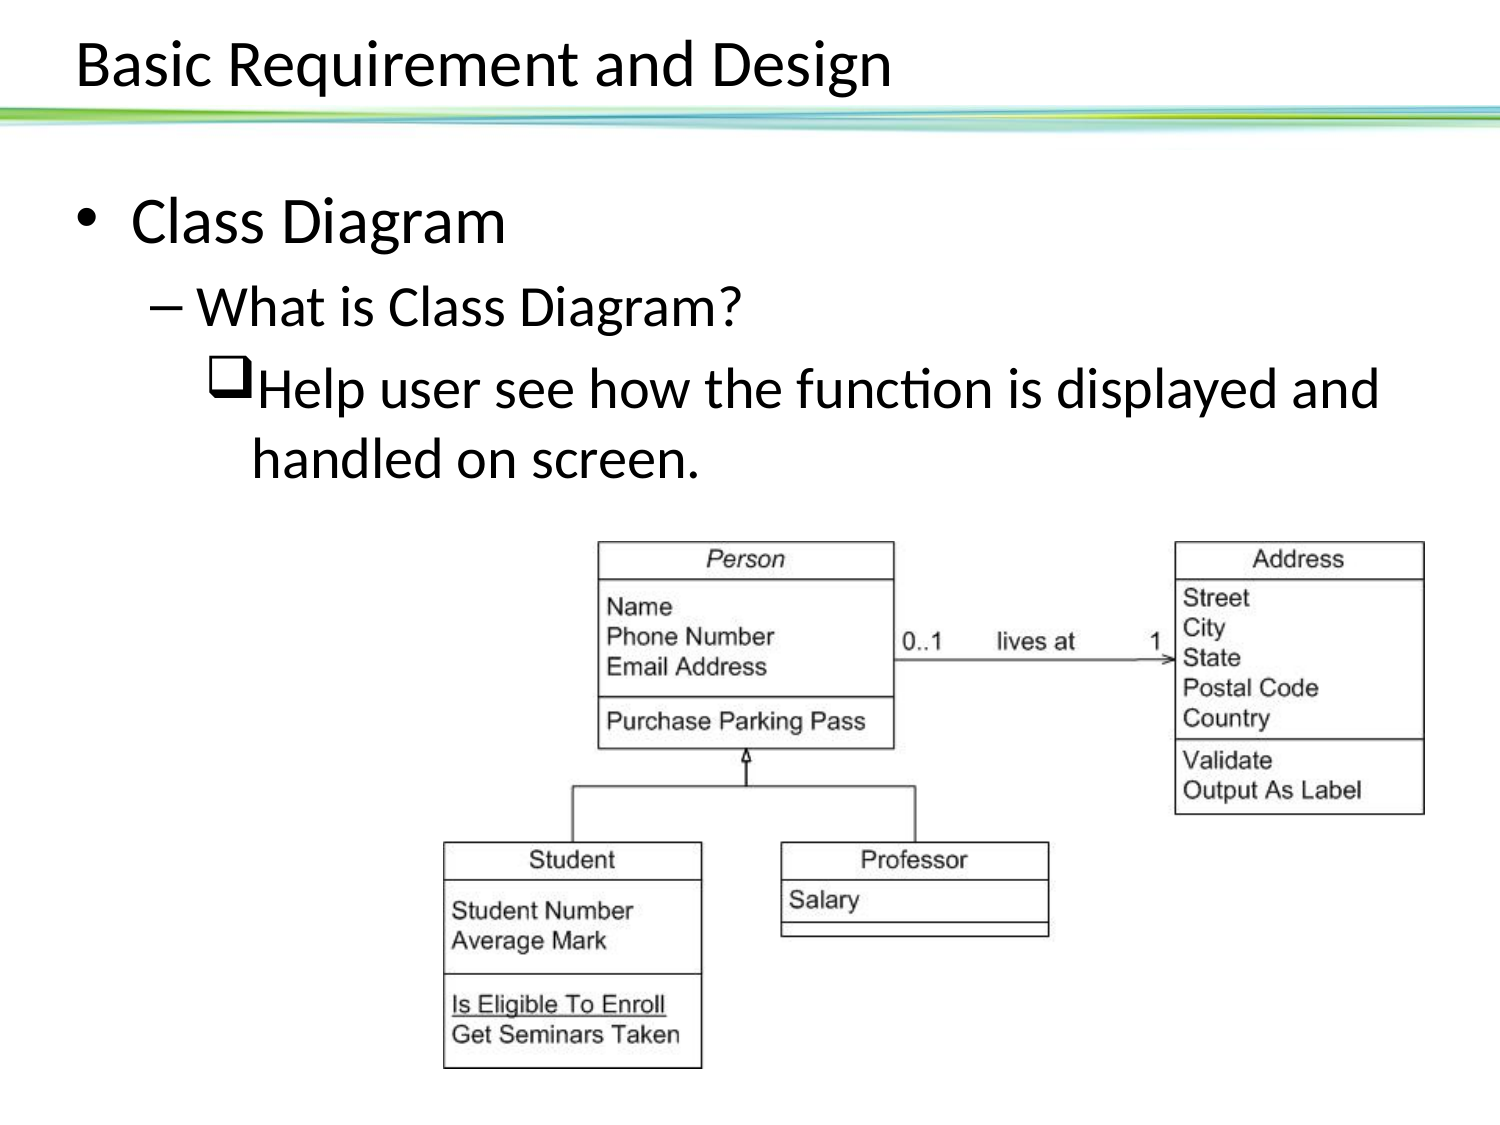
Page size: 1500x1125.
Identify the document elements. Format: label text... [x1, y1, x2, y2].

title Basic Requirement and Design [75, 24, 1425, 96]
list Class Diagram What is Class Diagram? Help user see how the function is displayed and handled on screen. [75, 169, 1425, 1005]
picture [443, 541, 1426, 1069]
picture [0, 105, 1500, 150]
